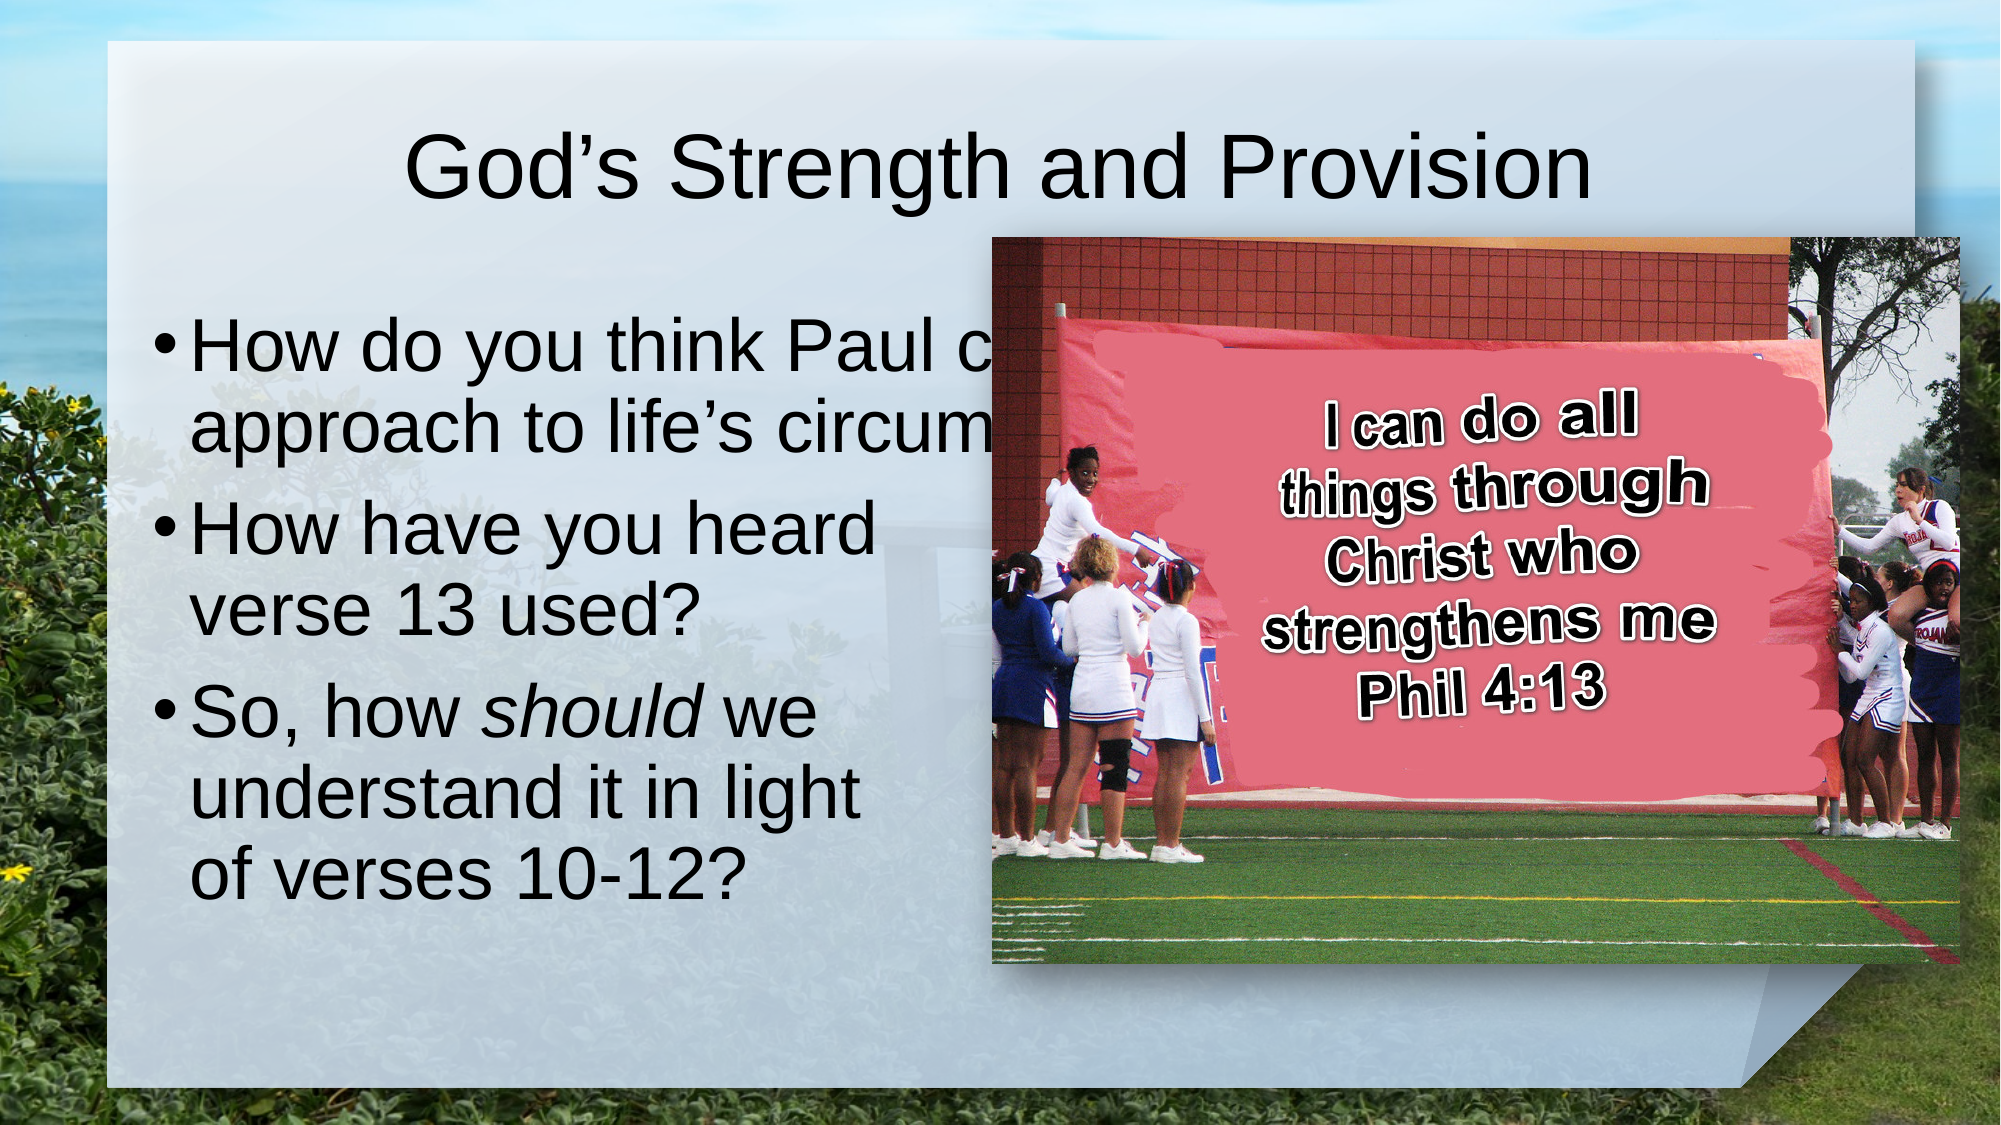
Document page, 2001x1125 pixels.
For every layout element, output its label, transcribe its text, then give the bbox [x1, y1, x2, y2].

list How do you think Paul could be so flexible in his approach to life’s circumstances? How have you heard verse 13 used? So, how should we understand it in light of verses 10-12? [137, 299, 1863, 1014]
picture [0, 0, 2001, 1125]
title God’s Strength and Provision [137, 59, 1863, 278]
